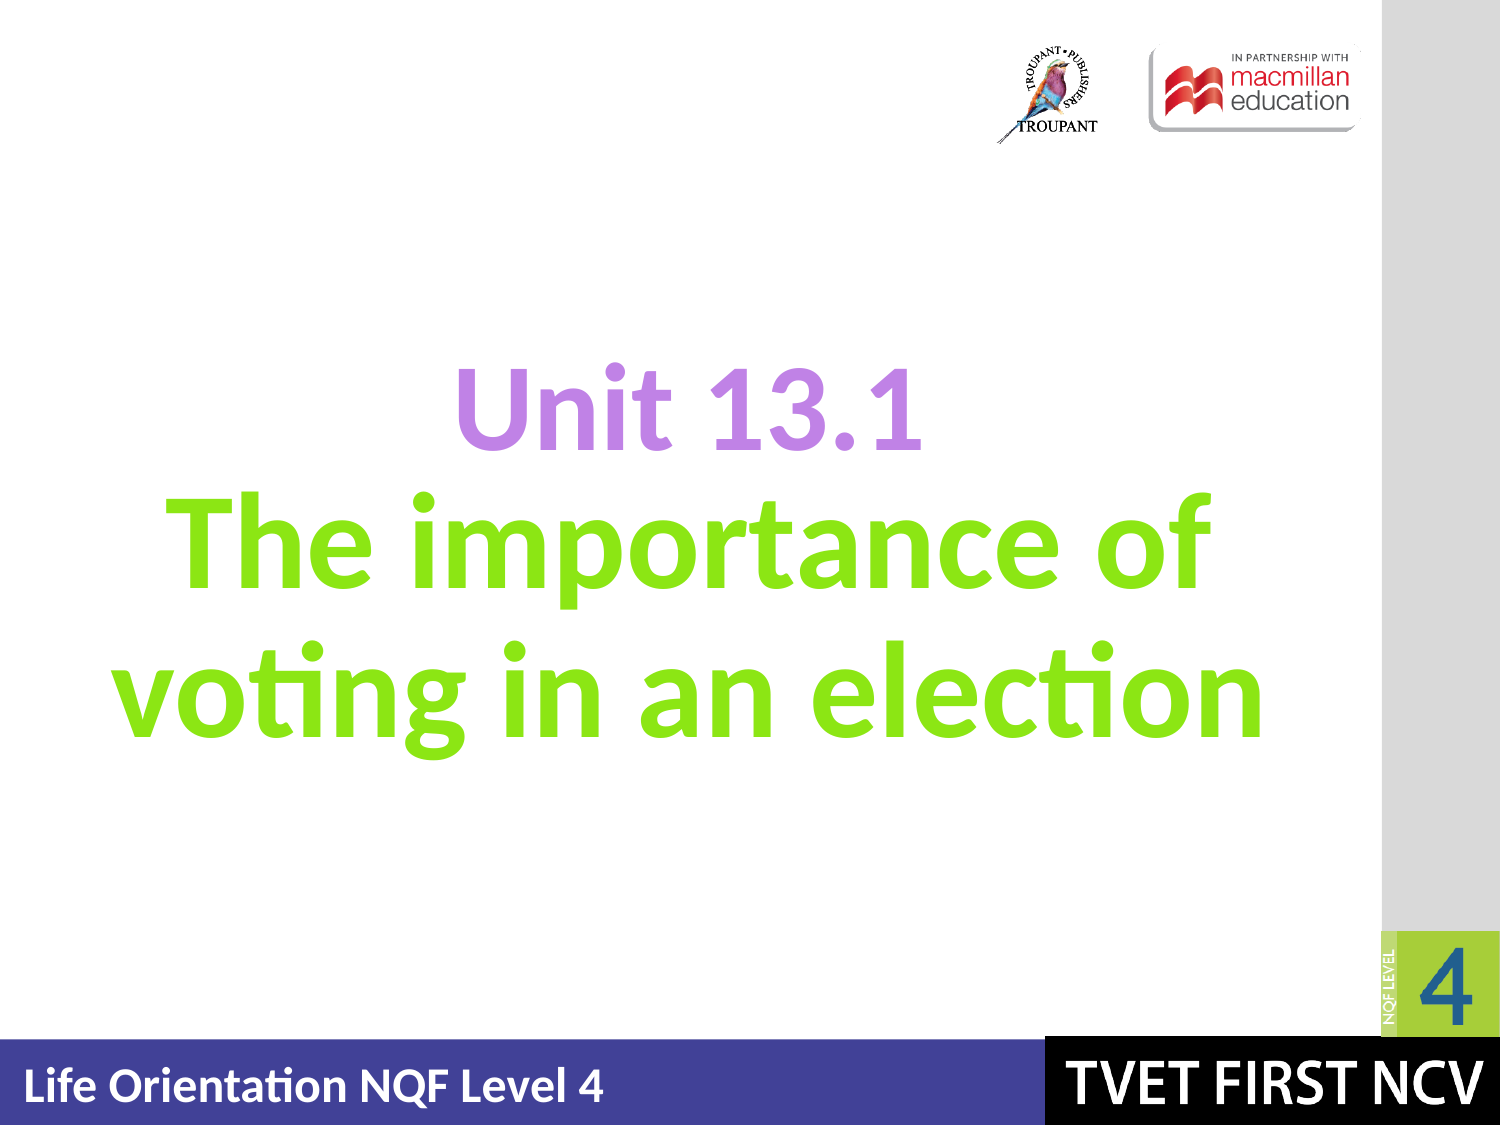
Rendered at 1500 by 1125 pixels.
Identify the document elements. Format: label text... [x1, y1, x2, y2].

picture [994, 42, 1361, 147]
title The importance of voting in an election [0, 465, 1379, 775]
picture [1065, 1050, 1484, 1120]
picture [1381, 931, 1500, 1037]
list Unit 13.1 [40, 335, 1338, 455]
